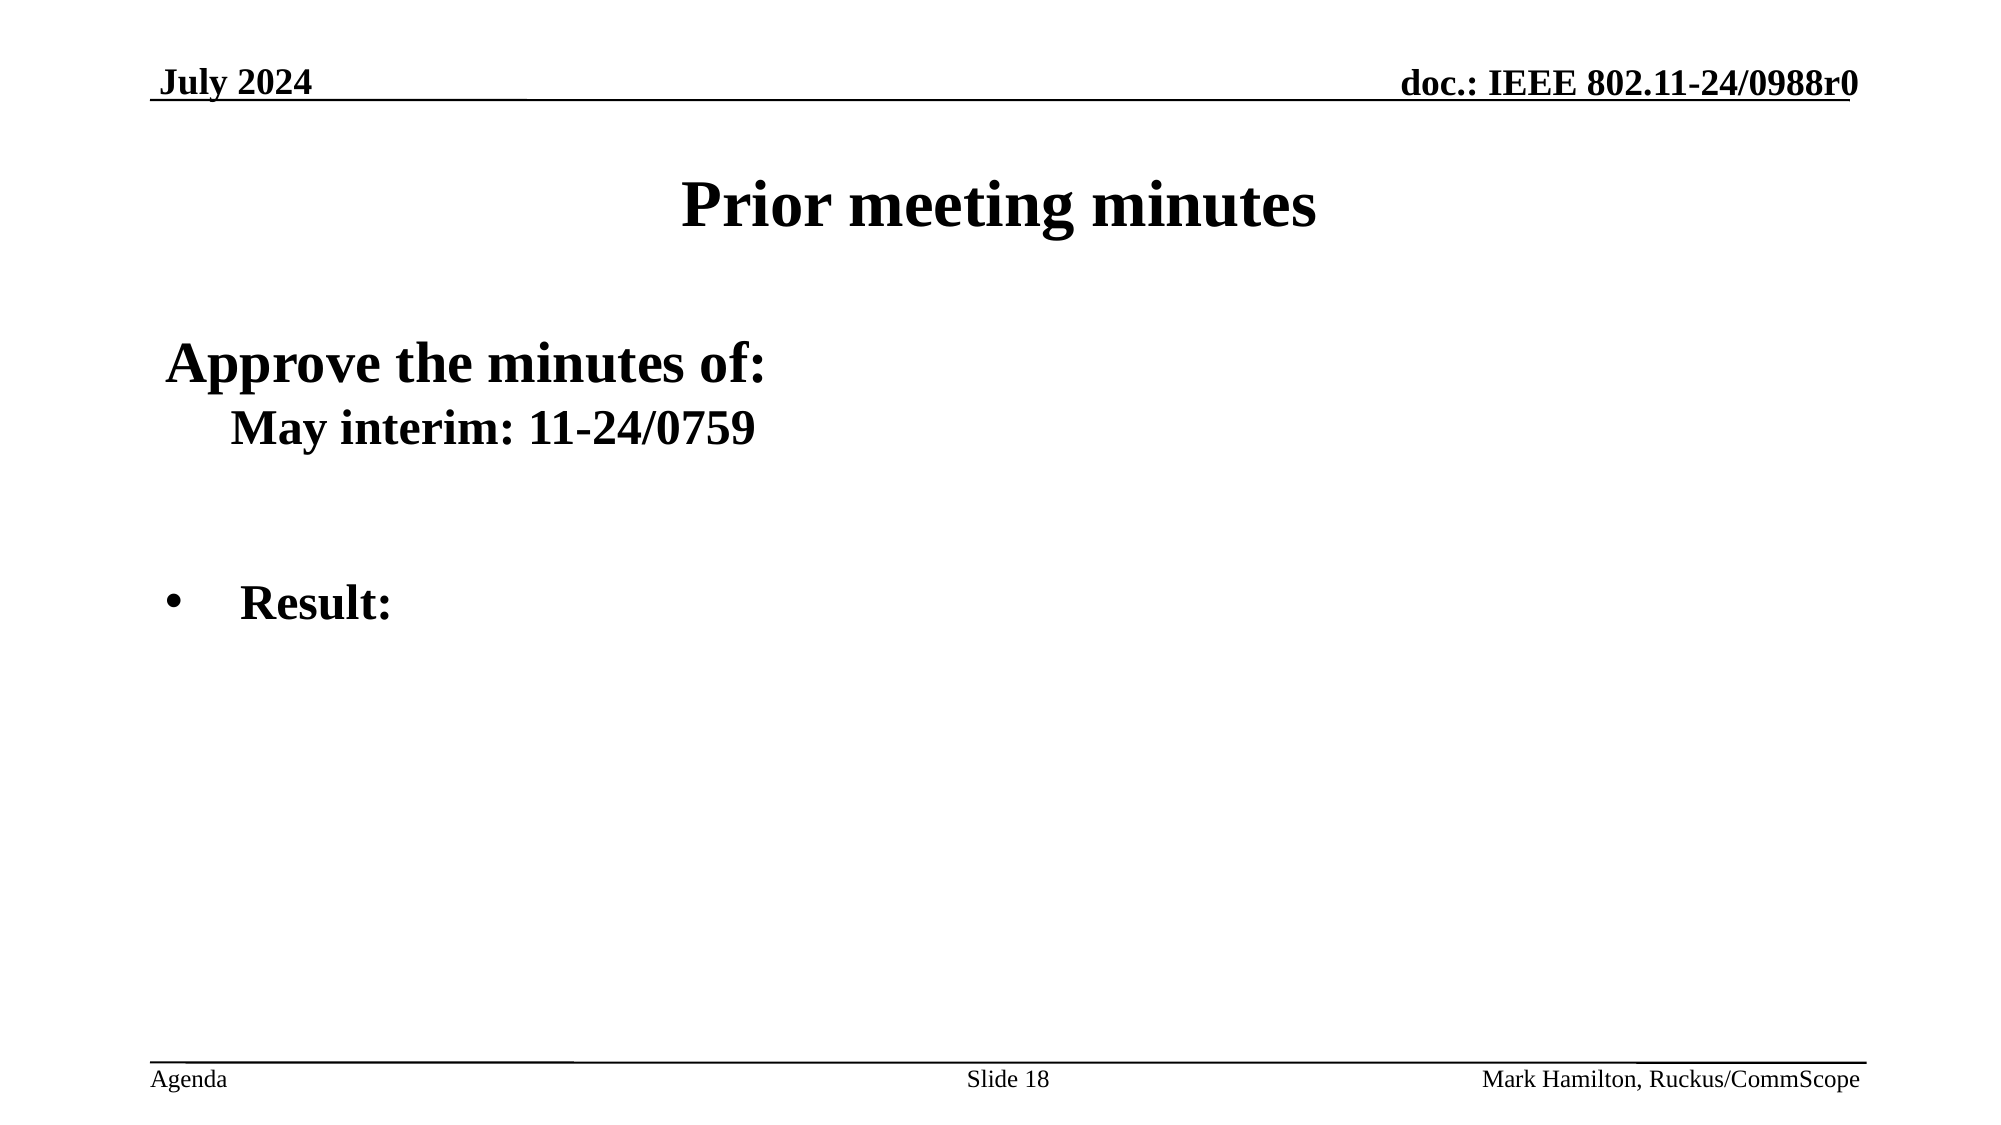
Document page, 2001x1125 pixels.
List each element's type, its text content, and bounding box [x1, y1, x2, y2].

slide_number Slide 18 [950, 1061, 1067, 1123]
list Approve the minutes of: May interim: 11-24/0759 Result: [149, 324, 1850, 1000]
title Prior meeting minutes [149, 112, 1850, 288]
